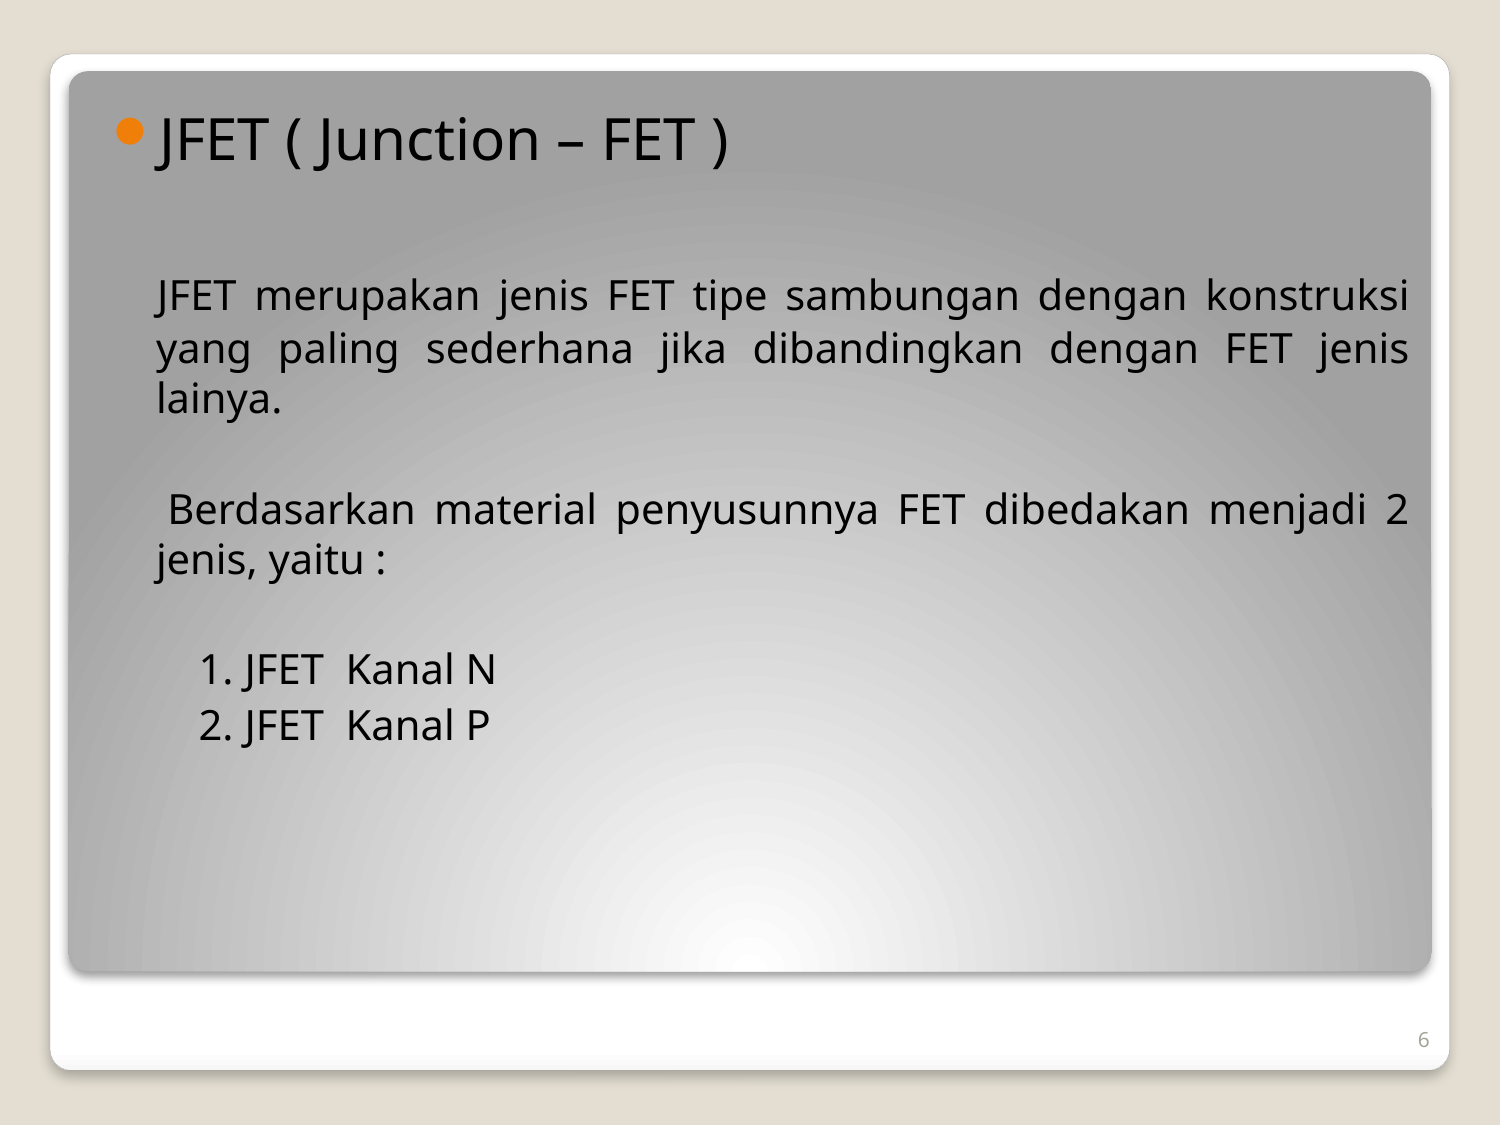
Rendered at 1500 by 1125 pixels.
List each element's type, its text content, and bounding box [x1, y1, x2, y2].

list JFET ( Junction – FET ) JFET merupakan jenis FET tipe sambungan dengan konstruksi yang paling sederhana jika dibandingkan dengan FET jenis lainya. Berdasarkan material penyusunnya FET dibedakan menjadi 2 jenis, yaitu : 1. JFET Kanal N 2. JFET Kanal P [82, 86, 1425, 988]
slide_number 6 [1369, 1002, 1445, 1063]
